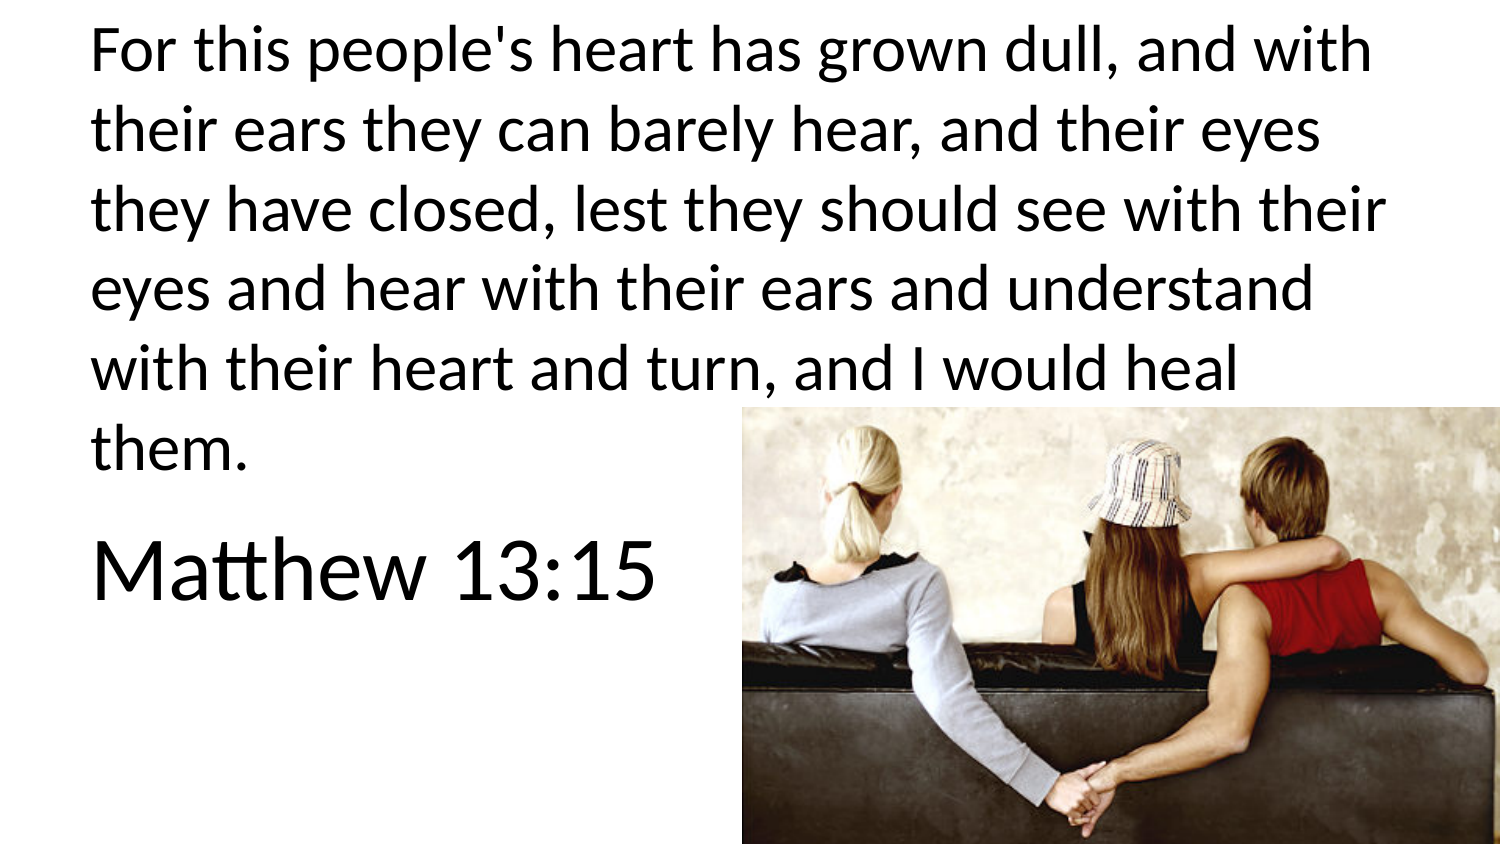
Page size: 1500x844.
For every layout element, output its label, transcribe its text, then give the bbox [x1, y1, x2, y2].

picture [741, 406, 1500, 844]
title Matthew 13:15 [75, 554, 736, 635]
list For this people's heart has grown dull, and with their ears they can barely hear, and their eyes they have closed, lest they should see with their eyes and hear with their ears and understand with their heart and turn, and I would heal them. [75, 0, 1425, 554]
